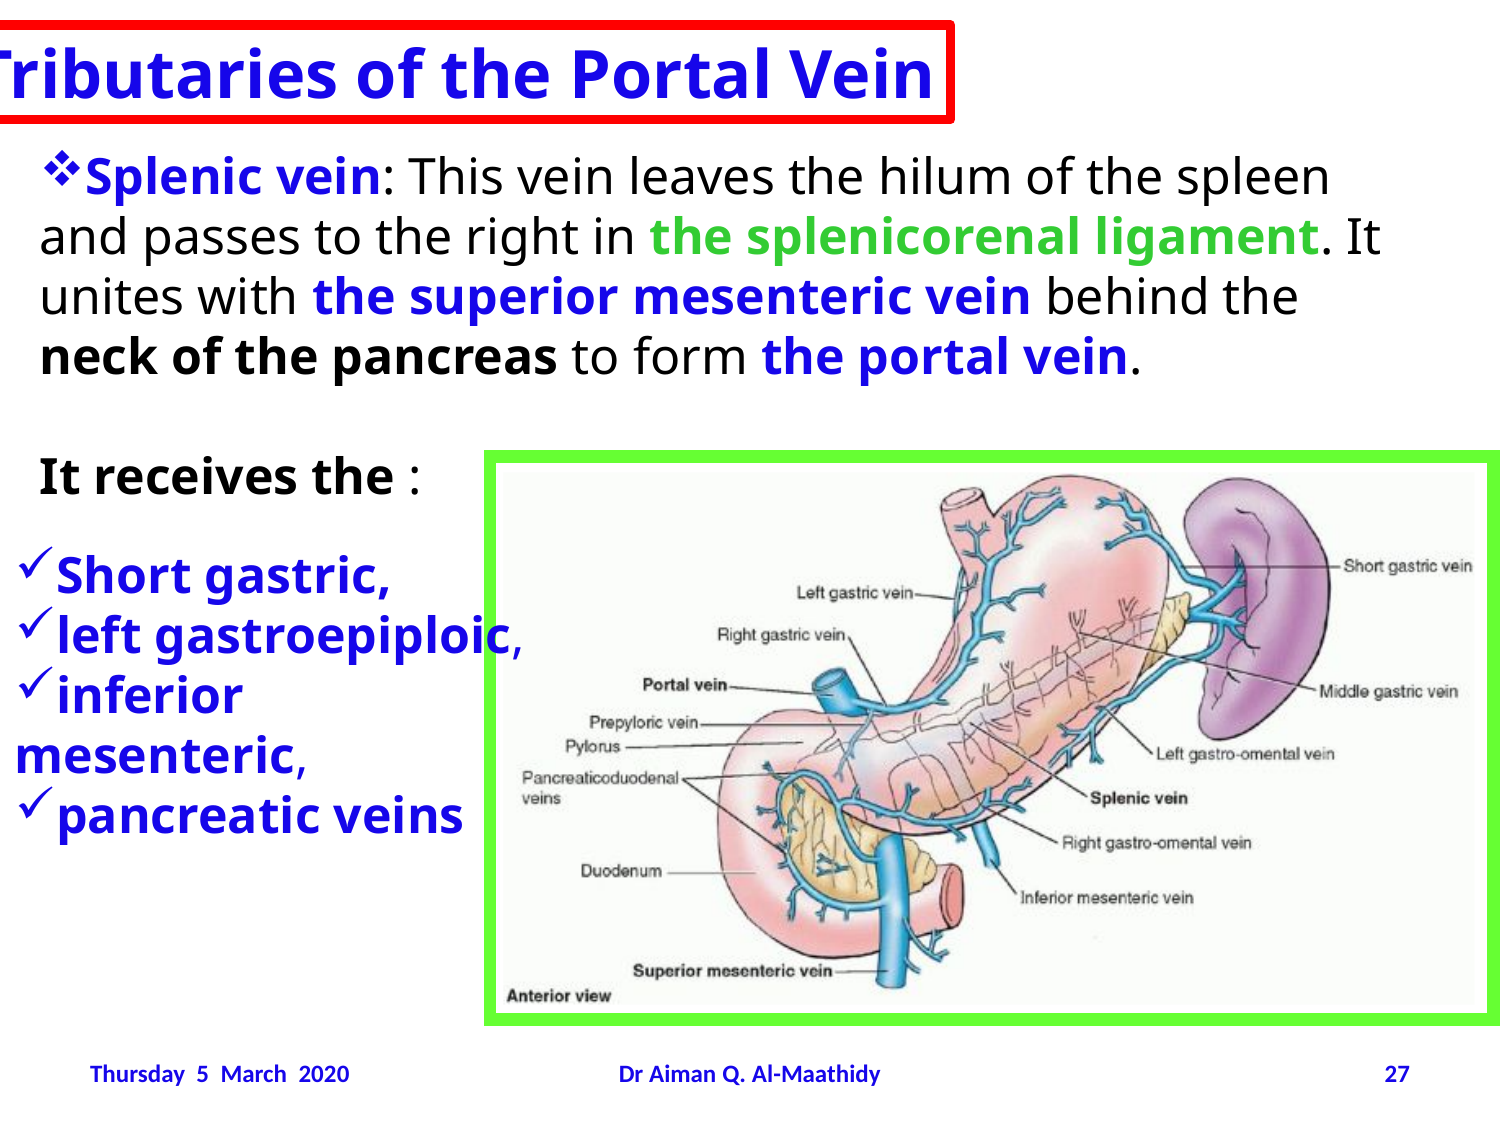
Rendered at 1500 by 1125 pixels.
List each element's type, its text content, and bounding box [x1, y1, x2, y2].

text_box Tributaries of the Portal Vein [0, 24, 951, 120]
text_box Short gastric, left gastroepiploic, inferior mesenteric, pancreatic veins [0, 535, 490, 851]
footer Dr Aiman Q. Al-Maathidy [512, 1042, 988, 1103]
text_box Splenic vein: This vein leaves the hilum of the spleen and passes to the right in the splenicorenal ligament. It unites with the superior mesenteric vein behind the neck of the pancreas to form the portal vein. It receives the : [24, 137, 1413, 513]
slide_number 27 [1074, 1042, 1425, 1103]
picture [495, 462, 1488, 1014]
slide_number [75, 1042, 425, 1103]
